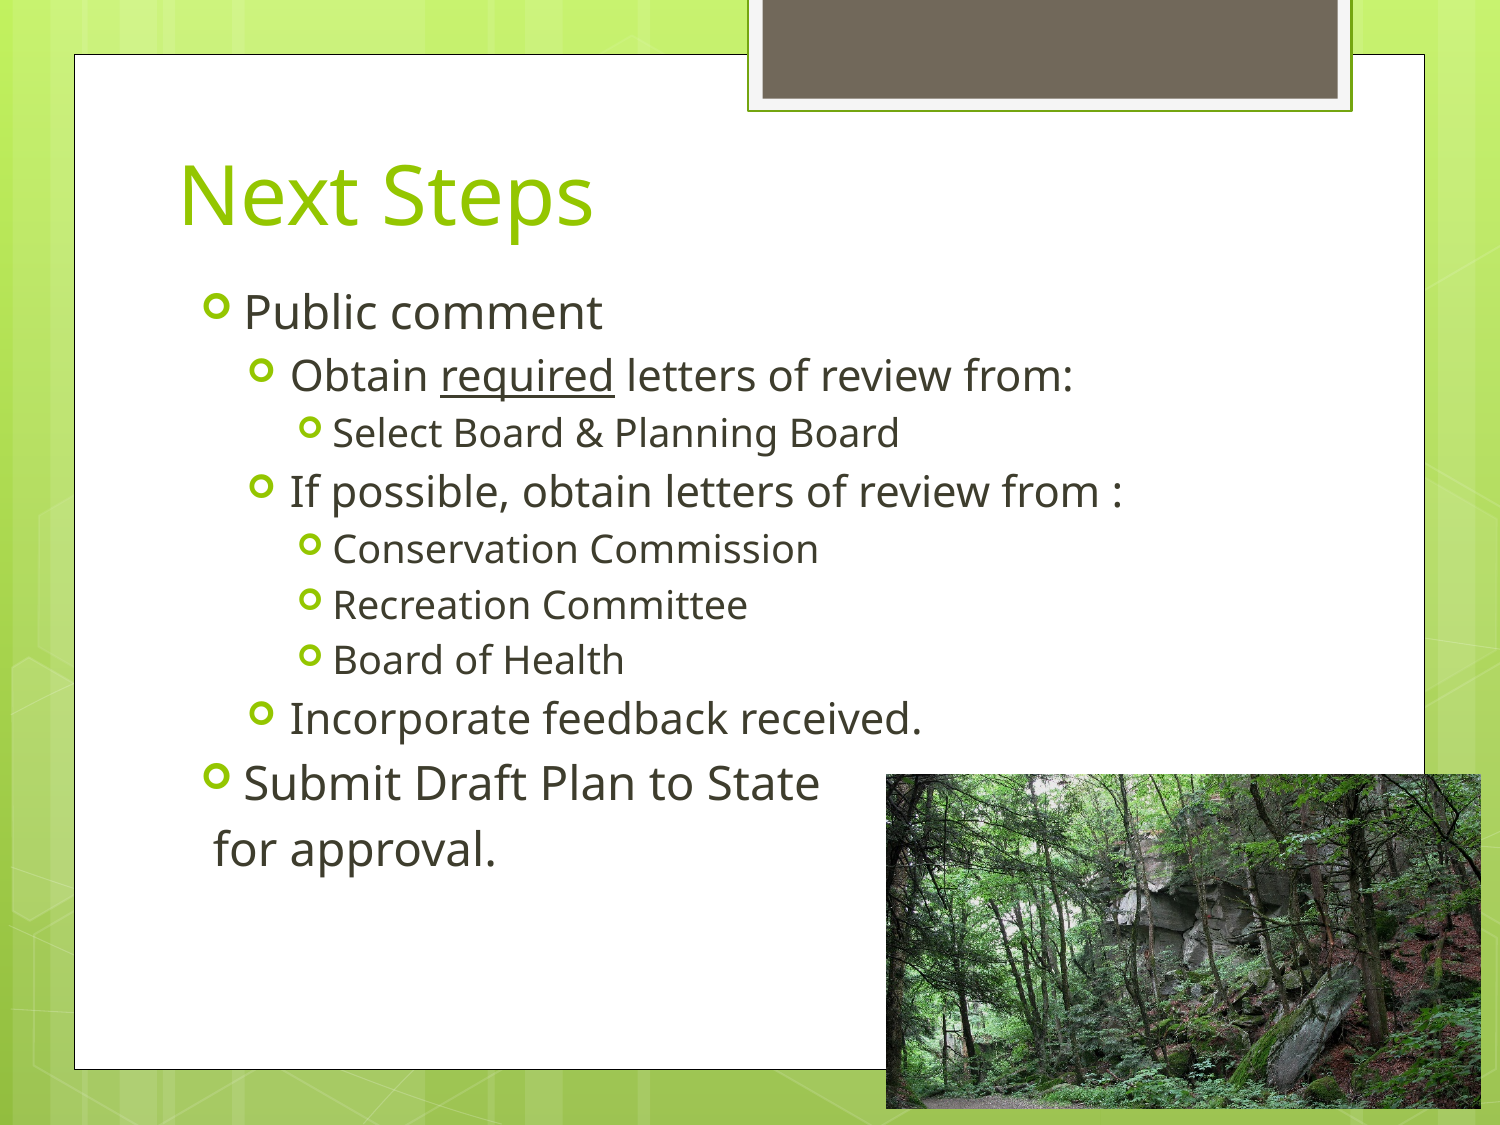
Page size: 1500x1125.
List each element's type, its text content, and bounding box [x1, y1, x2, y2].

picture [886, 774, 1481, 1109]
title Next Steps [162, 62, 1315, 250]
list Public comment Obtain required letters of review from: Select Board & Planning Board If possible, obtain letters of review from : Conservation Commission Recreation Committee Board of Health Incorporate feedback received. Submit Draft Plan to State for approval. [174, 275, 1287, 888]
